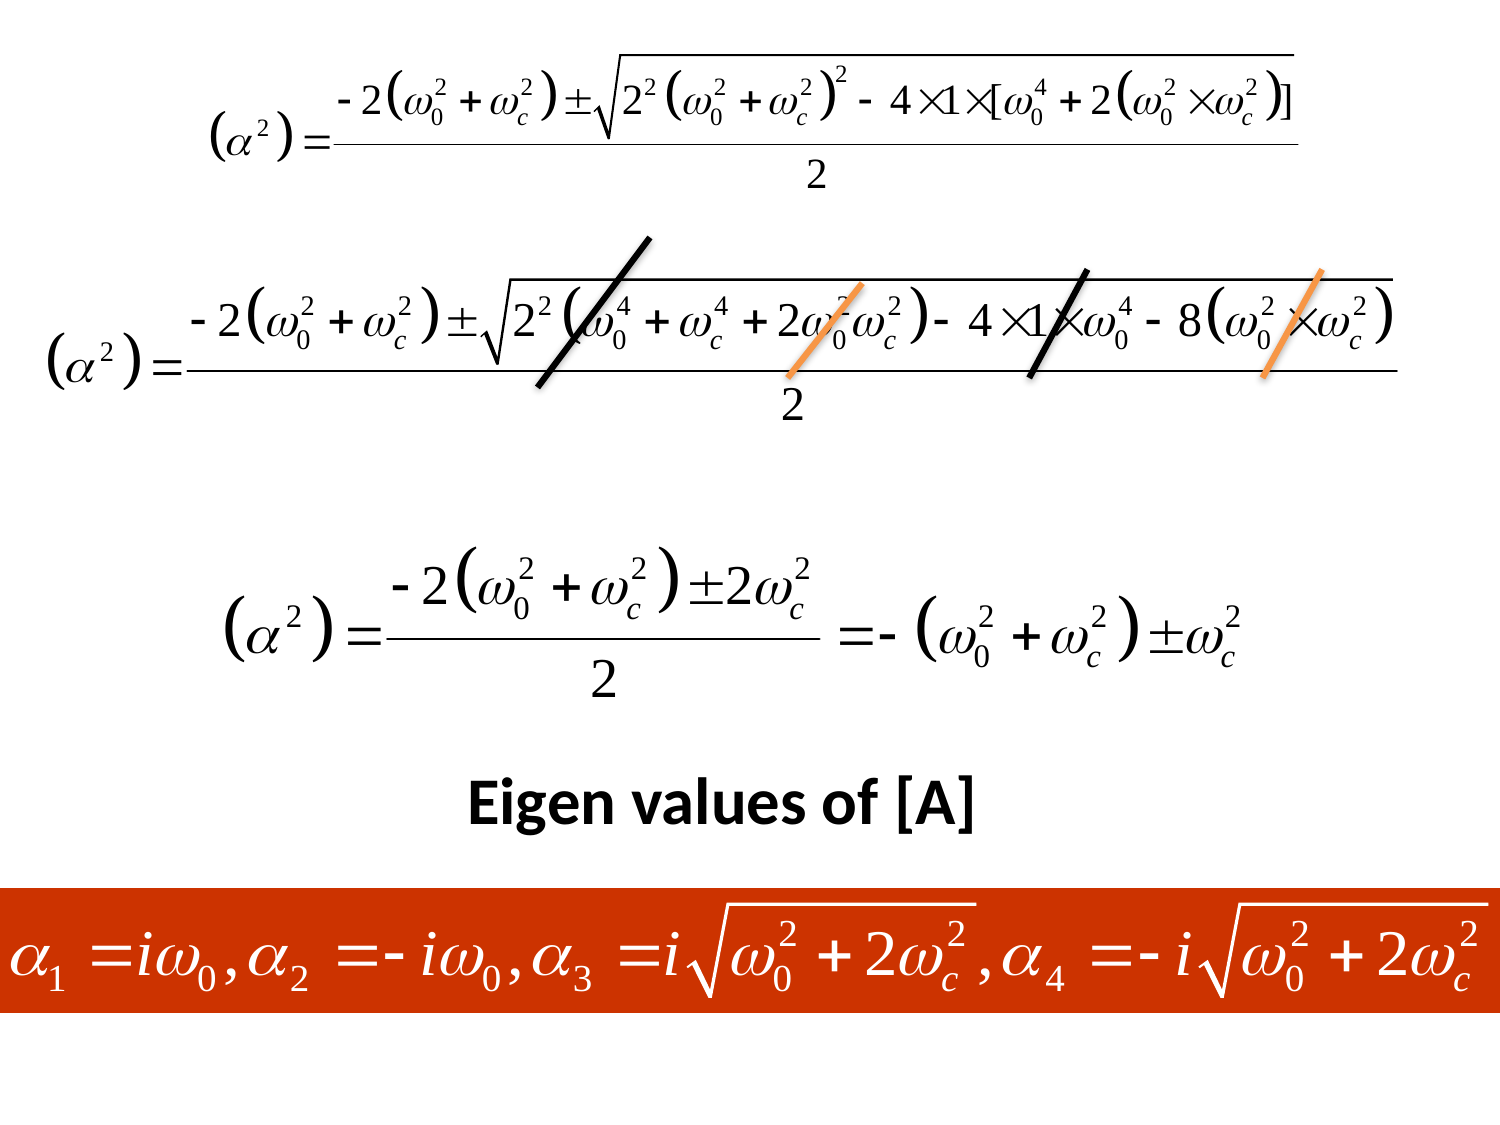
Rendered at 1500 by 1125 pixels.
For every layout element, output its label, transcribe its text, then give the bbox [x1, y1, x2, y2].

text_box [203, 43, 1309, 199]
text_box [0, 887, 1500, 1014]
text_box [787, 282, 863, 379]
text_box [40, 269, 1406, 432]
text_box Eigen values of [A] [452, 788, 994, 846]
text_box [216, 536, 1254, 781]
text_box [1028, 269, 1088, 379]
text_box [537, 237, 651, 388]
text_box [1262, 269, 1323, 379]
